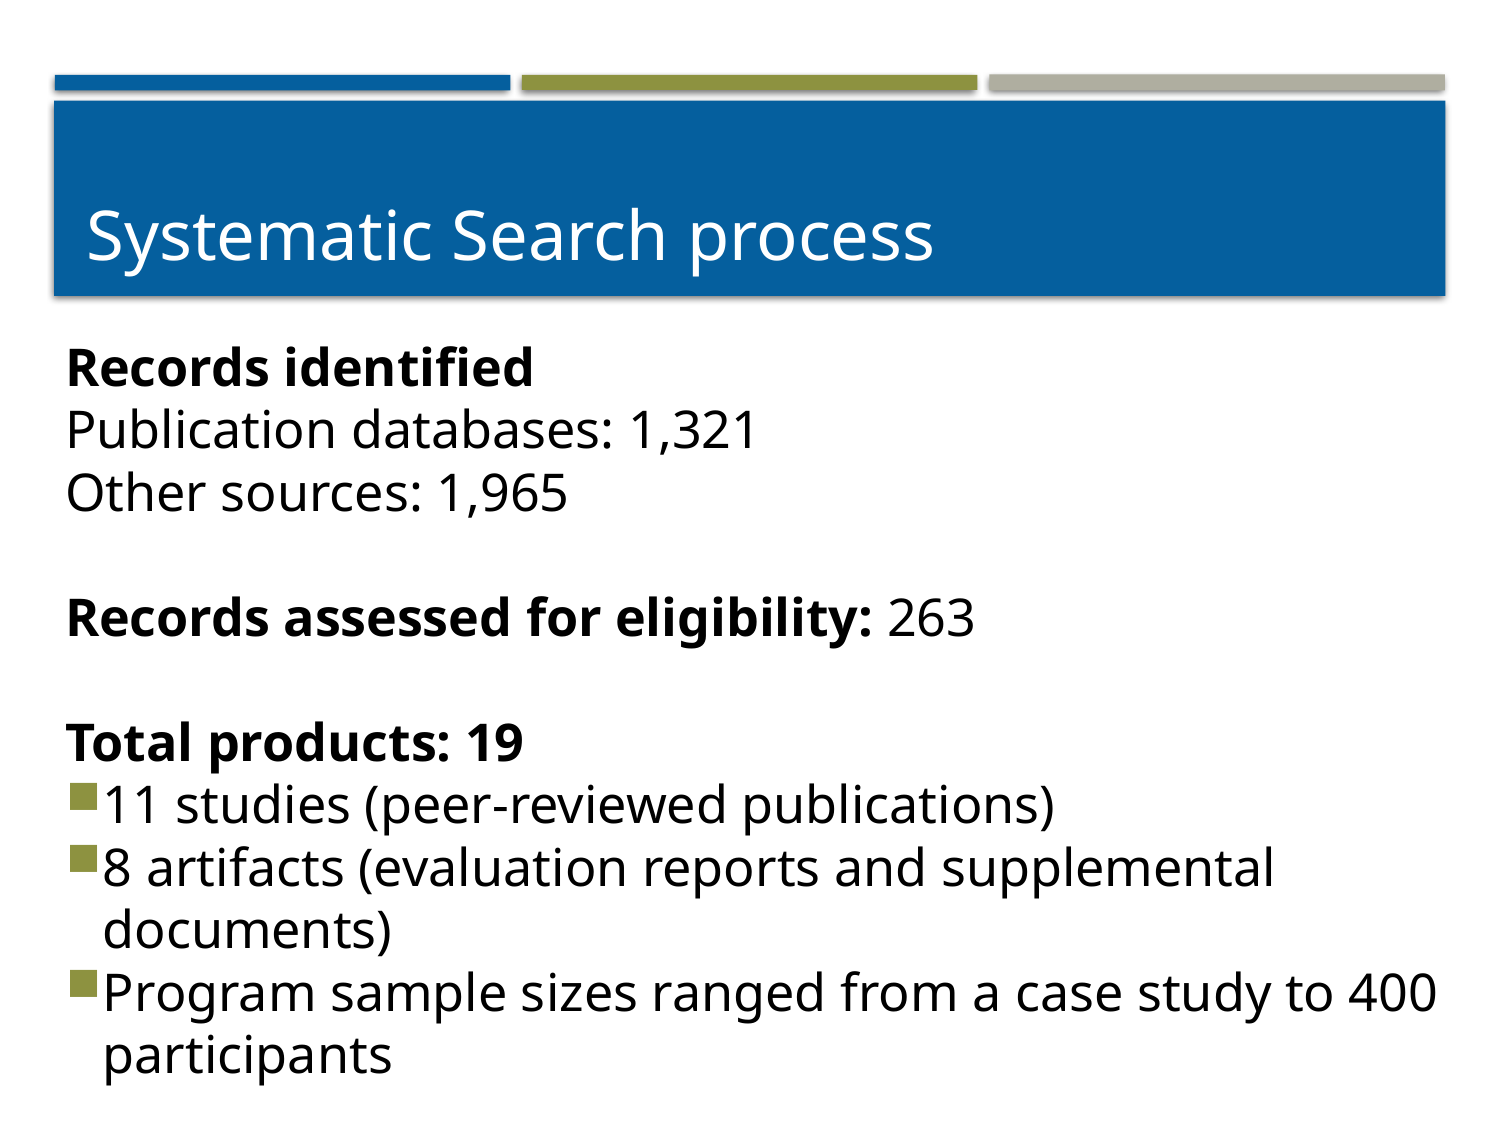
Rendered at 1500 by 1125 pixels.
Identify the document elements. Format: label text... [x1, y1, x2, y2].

title Systematic Search process [71, 115, 1429, 282]
list Records identified Publication databases: 1,321 Other sources: 1,965 Records assessed for eligibility: 263 Total products: 19 11 studies (peer-reviewed publications) 8 artifacts (evaluation reports and supplemental documents) Program sample sizes ranged from a case study to 400 participants [50, 387, 1488, 1113]
